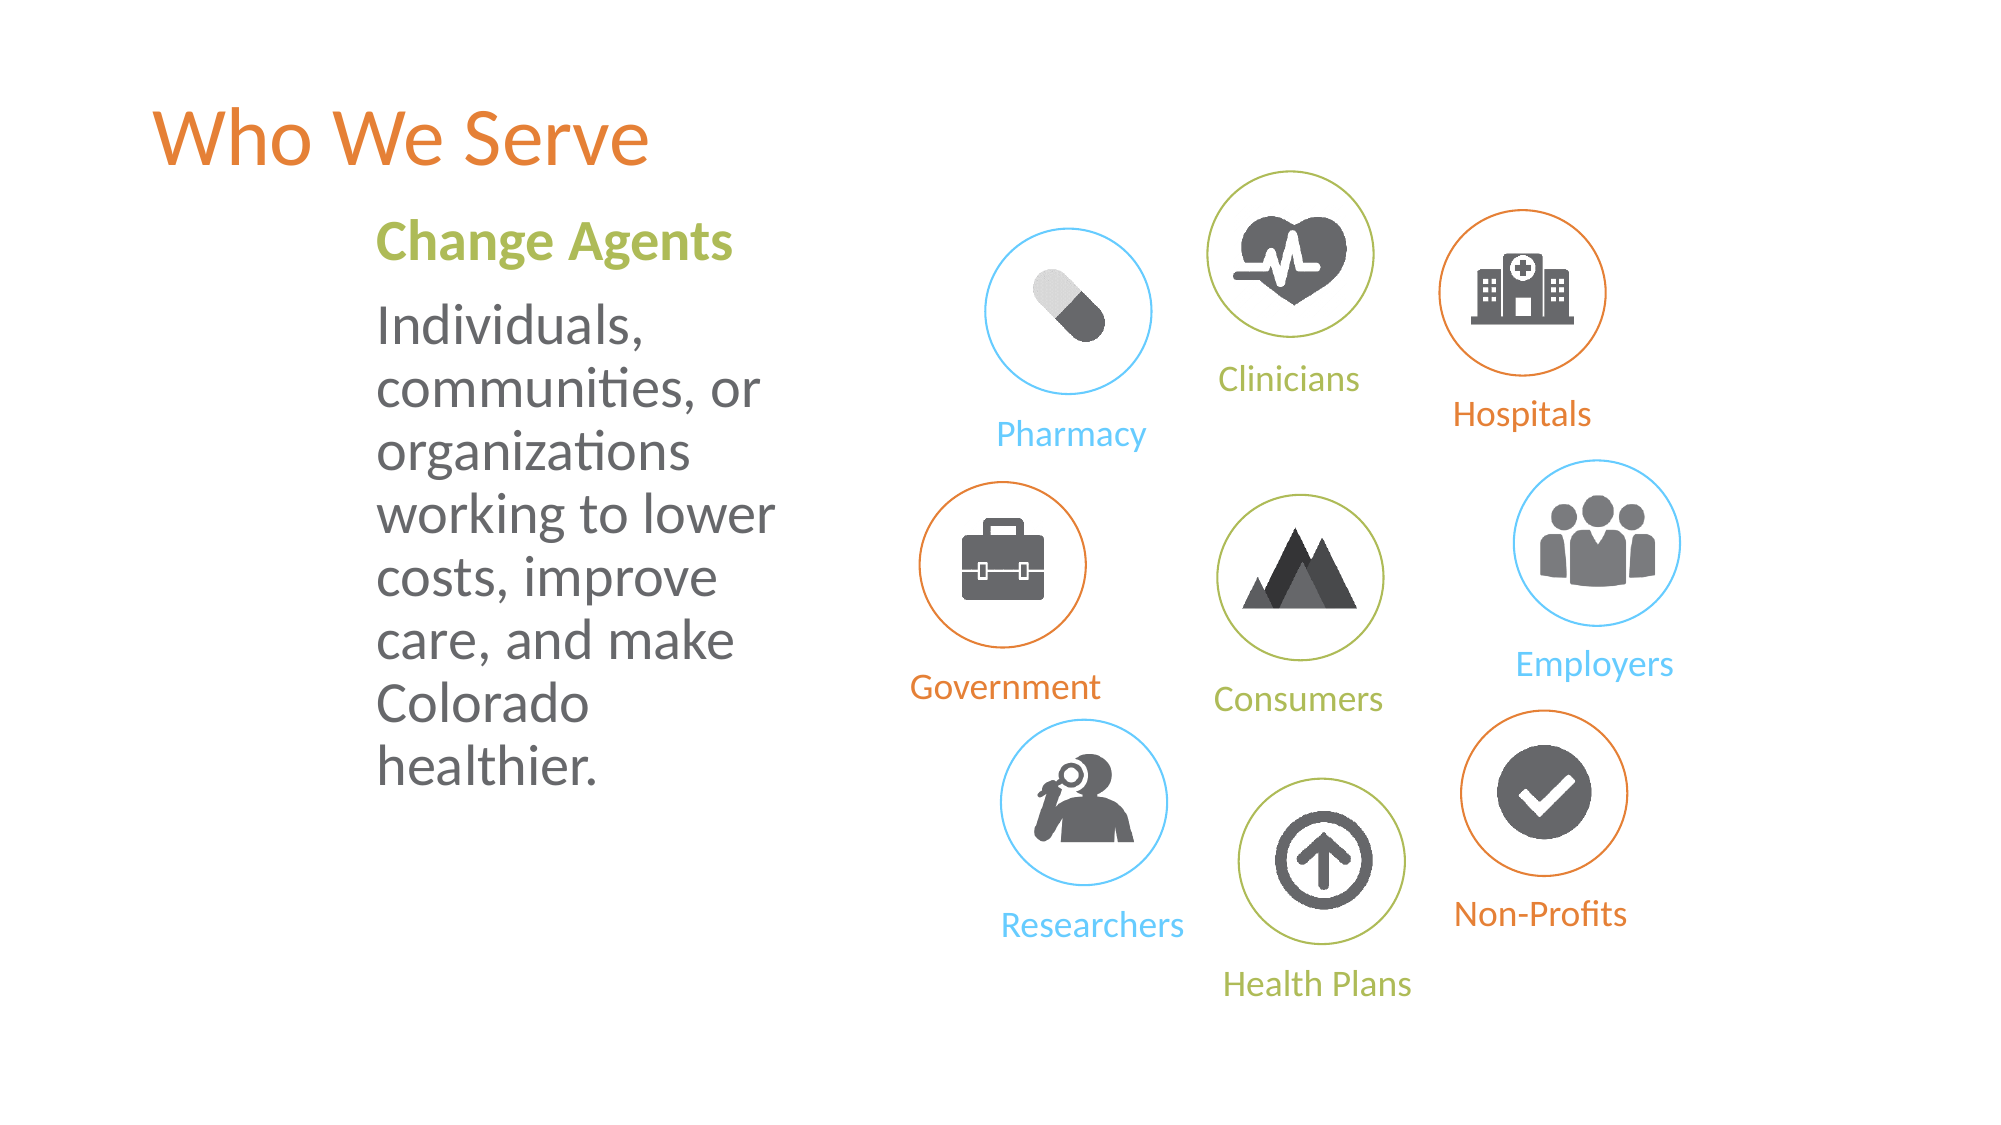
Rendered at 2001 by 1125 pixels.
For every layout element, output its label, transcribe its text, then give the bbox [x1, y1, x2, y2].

title Who We Serve [137, 86, 1863, 197]
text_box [930, 228, 1213, 462]
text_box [1381, 210, 1664, 443]
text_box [1454, 460, 1736, 693]
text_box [1158, 494, 1440, 728]
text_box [1400, 710, 1682, 943]
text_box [865, 482, 1147, 716]
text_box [1148, 171, 1430, 407]
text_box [952, 719, 1234, 953]
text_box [1177, 778, 1459, 1012]
list Change Agents Individuals, communities, or organizations working to lower costs, improve care, and make Colorado healthier. [361, 202, 837, 1006]
